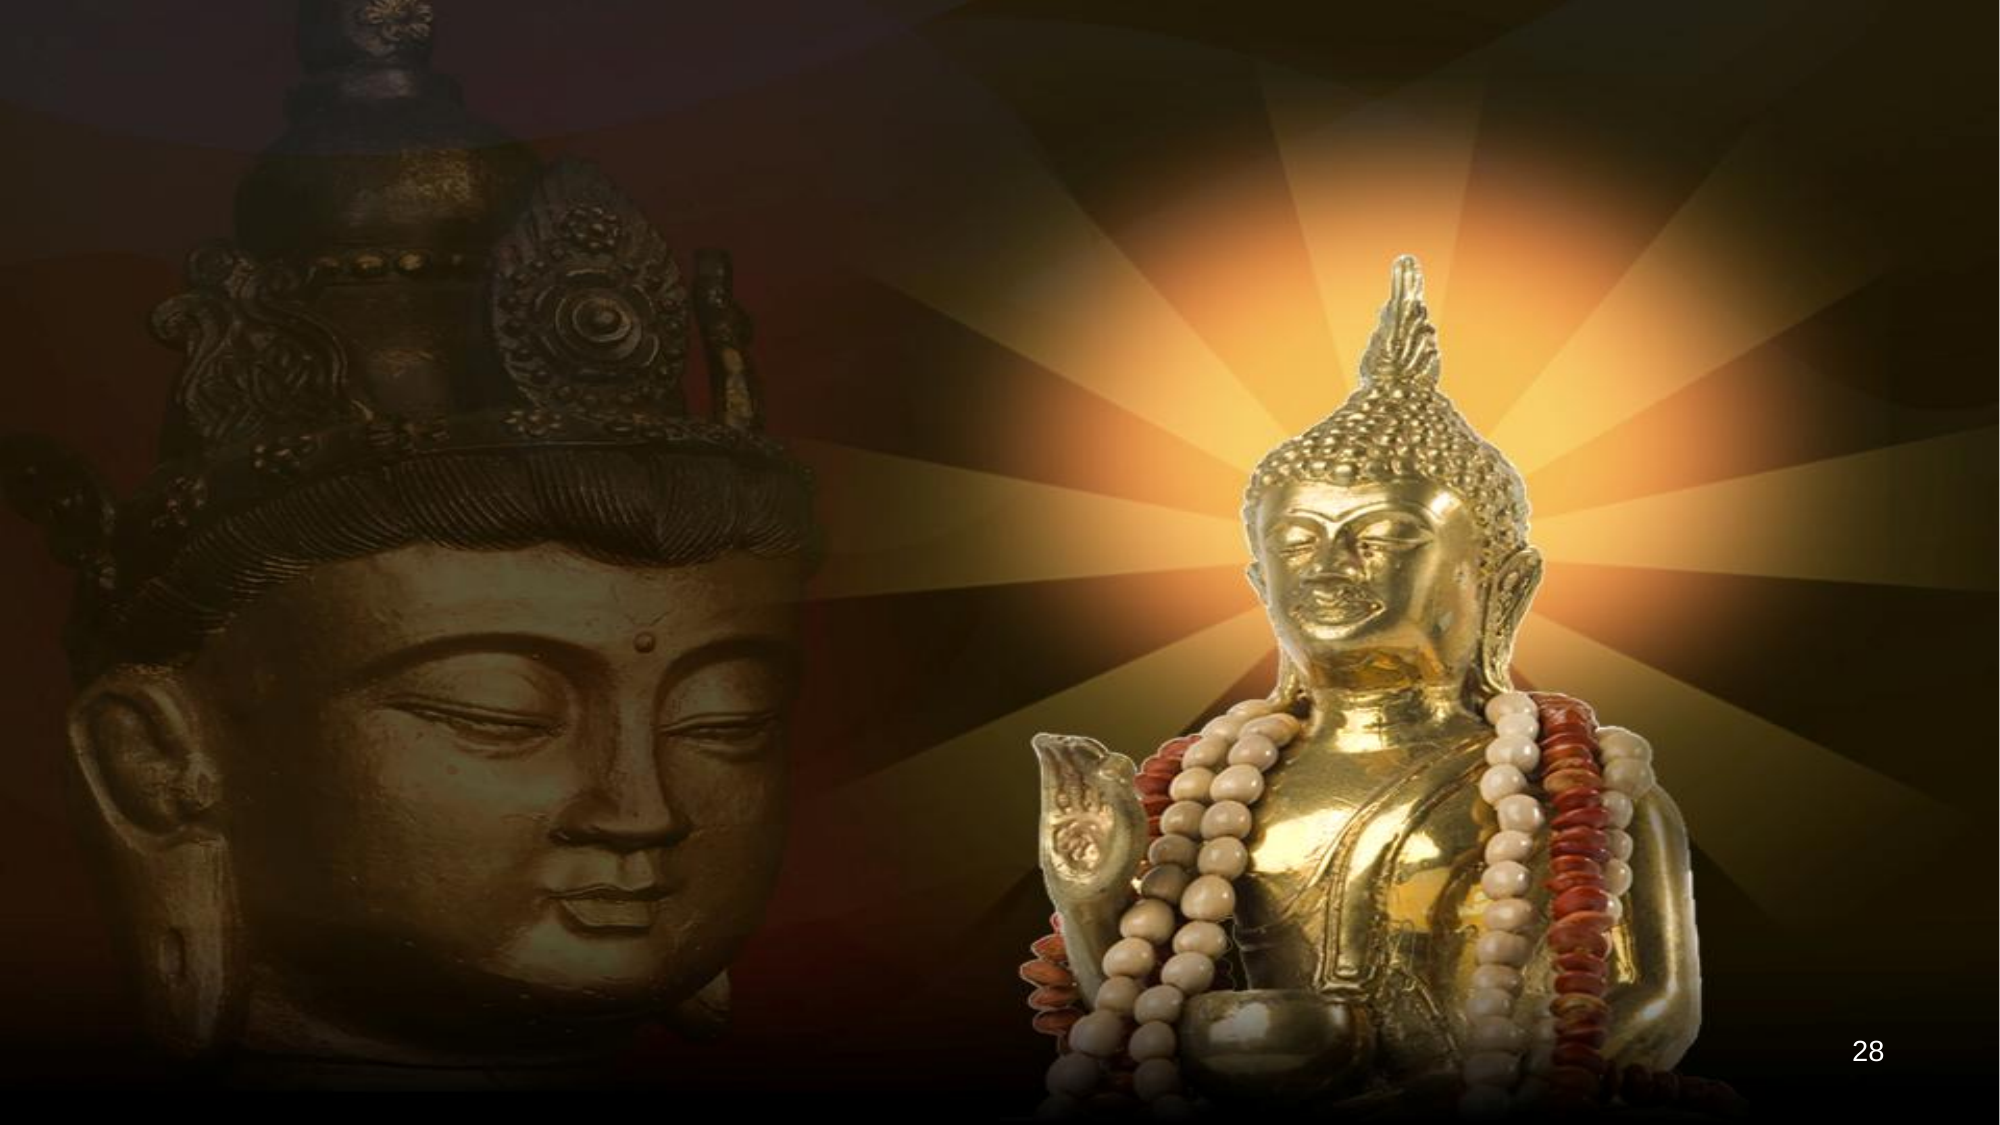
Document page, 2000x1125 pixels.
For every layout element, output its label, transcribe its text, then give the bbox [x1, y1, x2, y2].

slide_number 28 [1432, 1024, 1900, 1103]
picture [0, 0, 2000, 1125]
